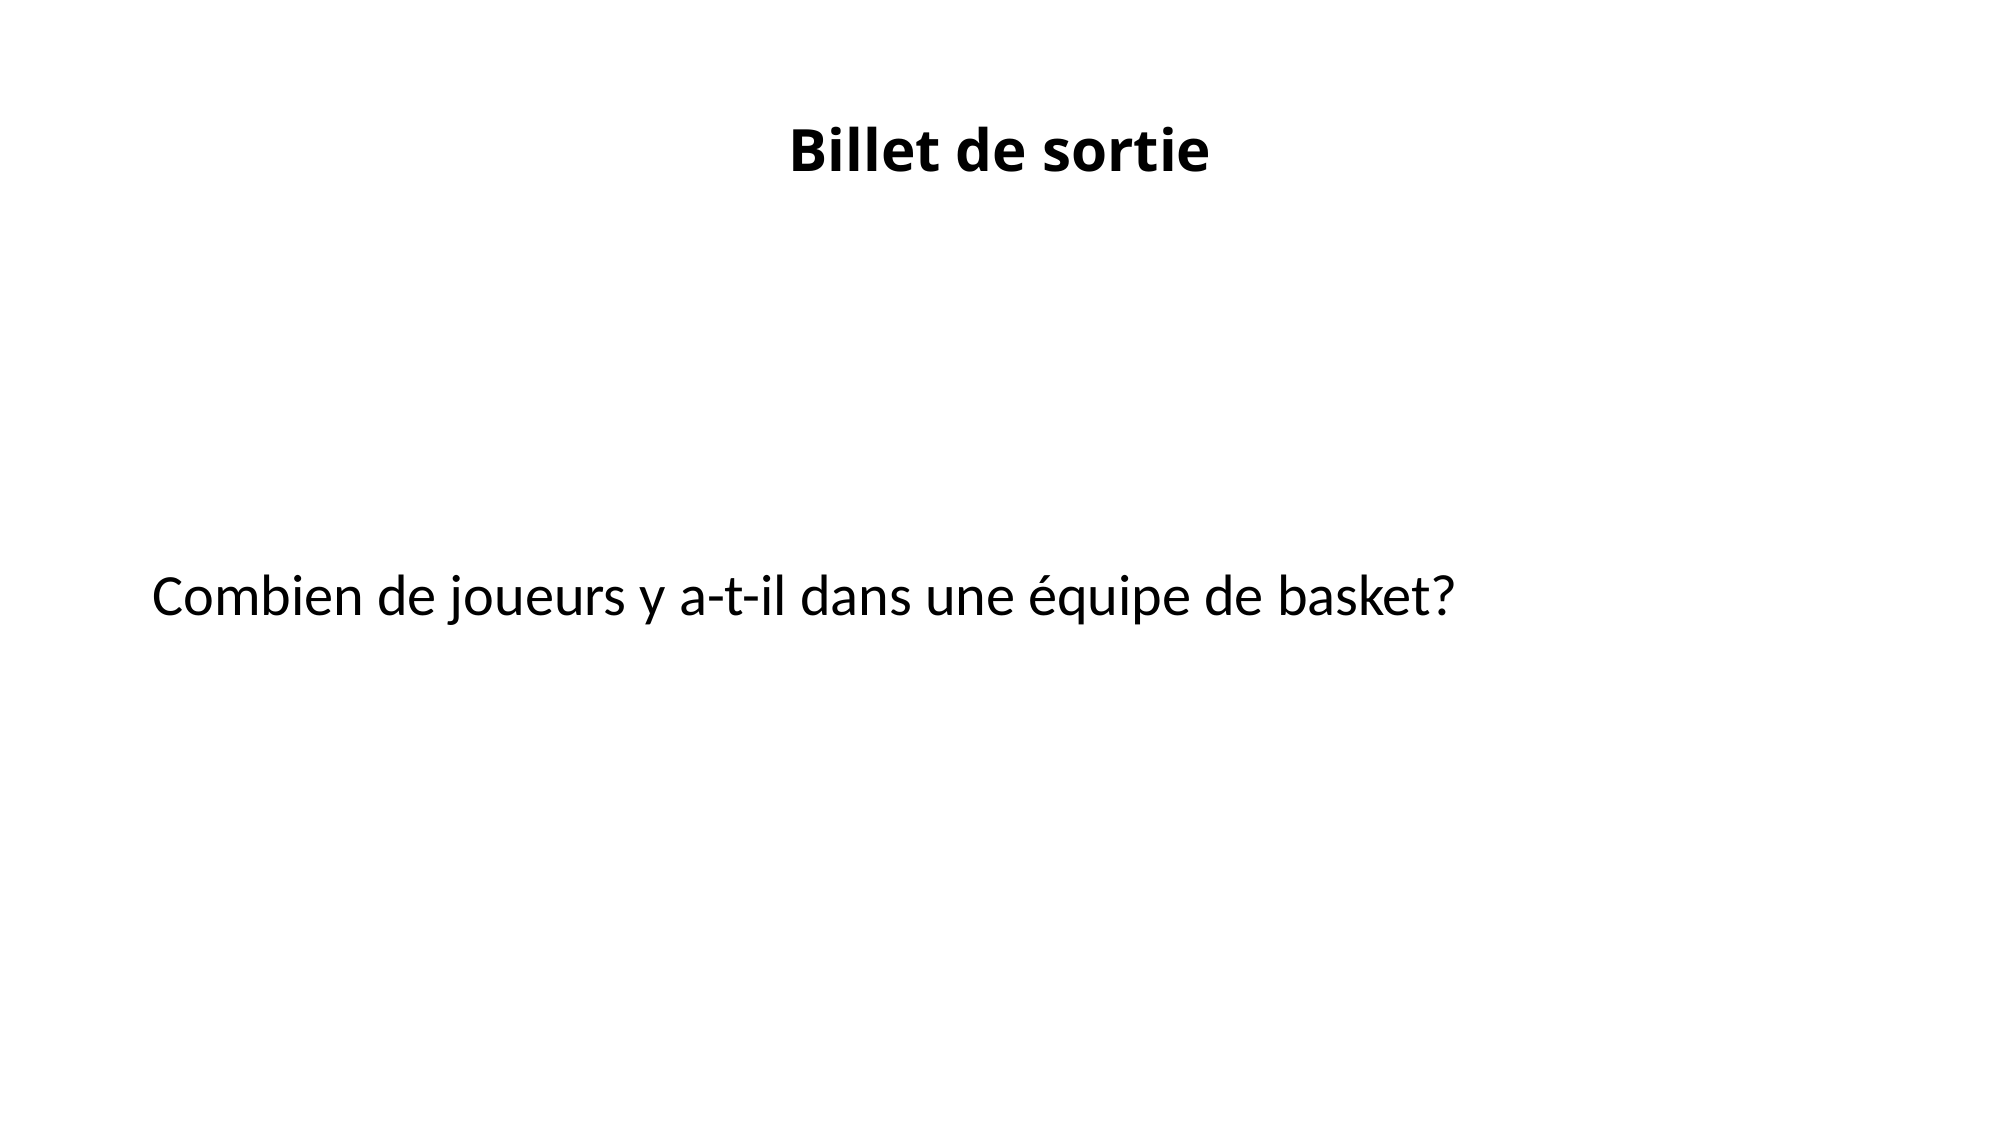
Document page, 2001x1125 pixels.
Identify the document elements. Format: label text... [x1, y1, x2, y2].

title Billet de sortie [137, 59, 1863, 246]
list Combien de joueurs y a-t-il dans une équipe de basket? [137, 299, 1863, 1014]
